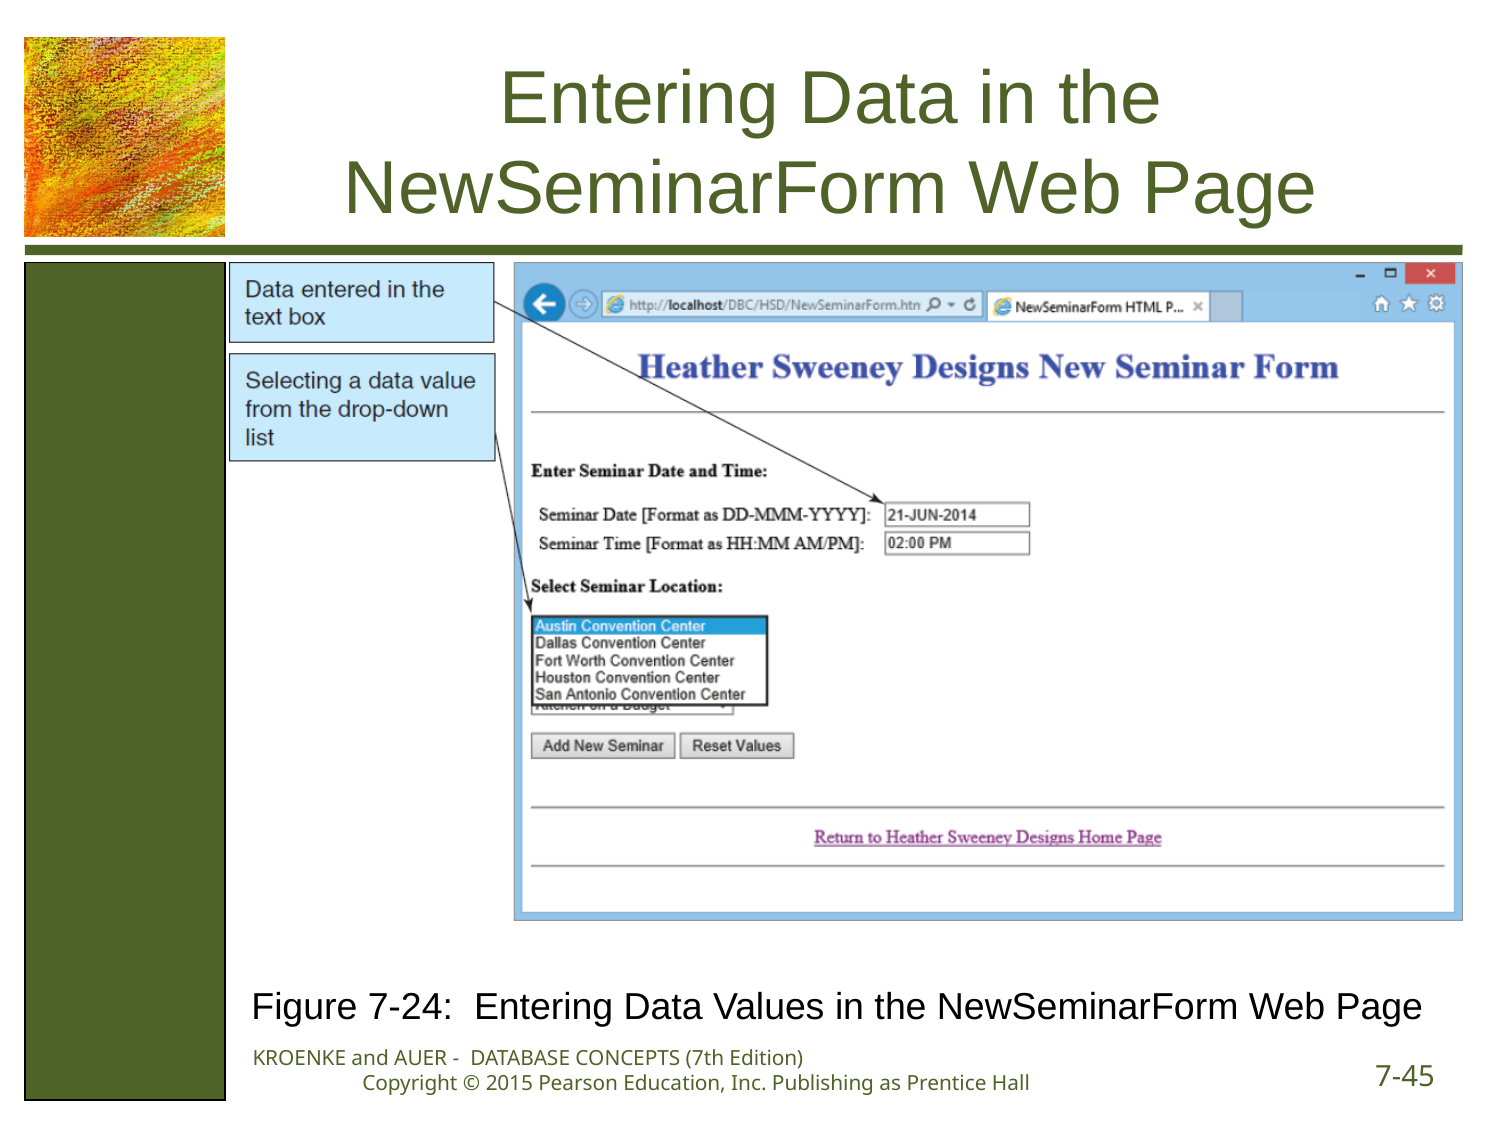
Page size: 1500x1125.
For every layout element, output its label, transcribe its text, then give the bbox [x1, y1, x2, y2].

title Entering Data in the NewSeminarForm Web Page [237, 44, 1426, 233]
slide_number 7-45 [1287, 1049, 1451, 1103]
picture [229, 262, 1463, 921]
footer KROENKE and AUER - DATABASE CONCEPTS (7th Edition) Copyright © 2015 Pearson Education, Inc. Publishing as Prentice Hall [237, 1037, 1088, 1104]
picture [24, 37, 225, 237]
text_box Figure 7-24: Entering Data Values in the NewSeminarForm Web Page [236, 974, 1450, 1035]
